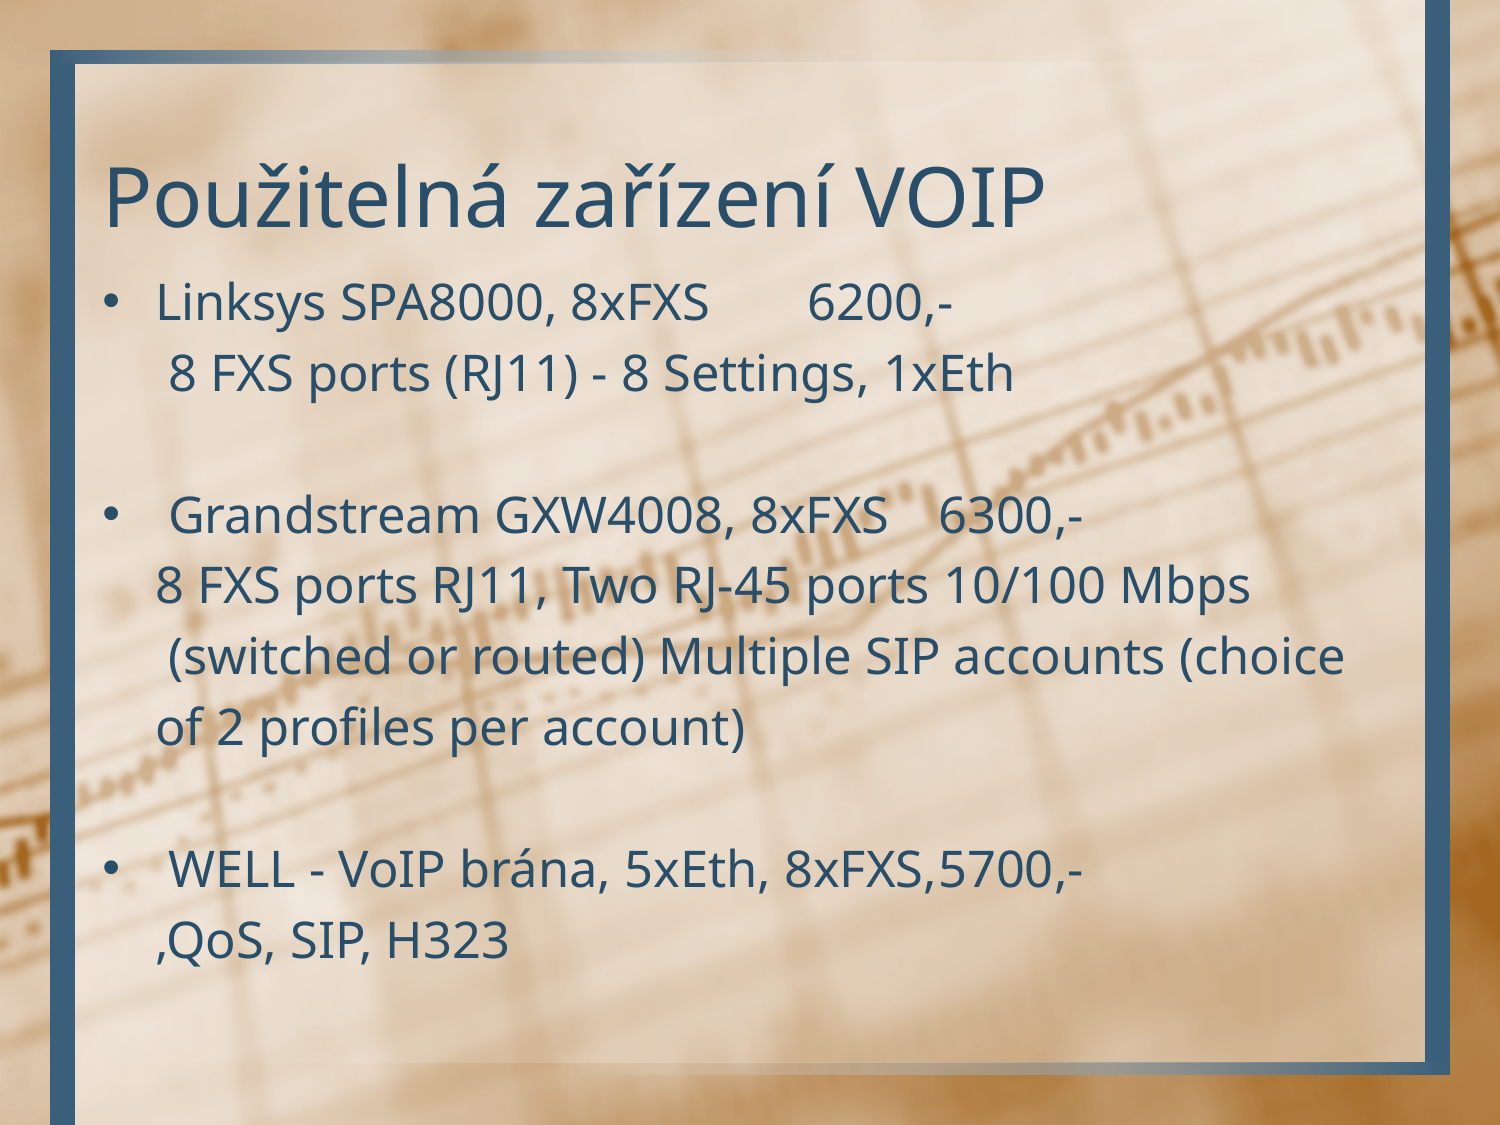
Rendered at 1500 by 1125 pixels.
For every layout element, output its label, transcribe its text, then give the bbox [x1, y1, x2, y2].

list Linksys SPA8000, 8xFXS 6200,- 8 FXS ports (RJ11) - 8 Settings, 1xEth Grandstream GXW4008, 8xFXS 6300,- 8 FXS ports RJ11, Two RJ-45 ports 10/100 Mbps (switched or routed) Multiple SIP accounts (choice of 2 profiles per account) WELL - VoIP brána, 5xEth, 8xFXS, 5700,- ,QoS, SIP, H323 [87, 262, 1413, 987]
title Použitelná zařízení VOIP [87, 75, 1413, 252]
